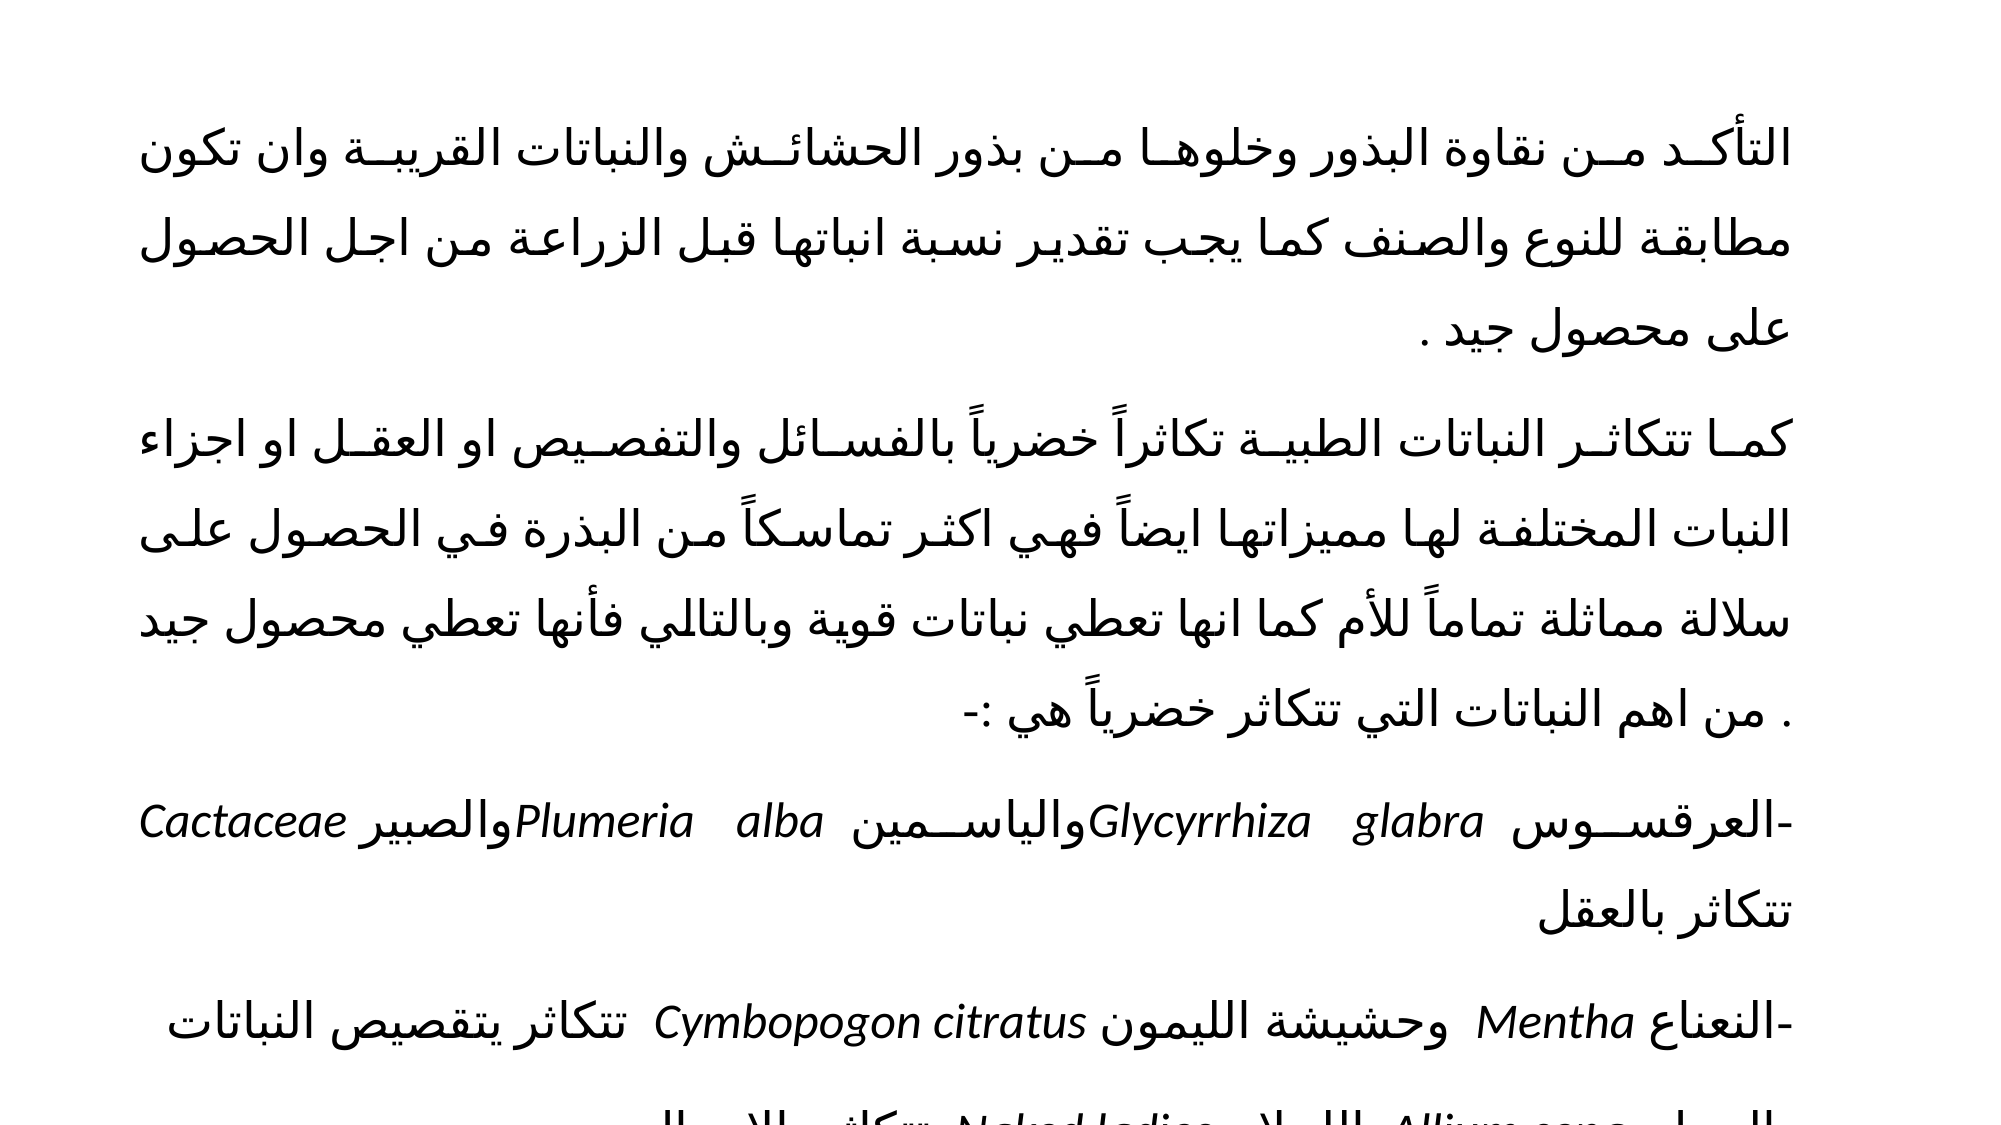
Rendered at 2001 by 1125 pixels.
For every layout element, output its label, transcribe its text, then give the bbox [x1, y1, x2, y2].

text_box التأكد من نقاوة البذور وخلوها من بذور الحشائش والنباتات القريبة وان تكون مطابقة للنوع والصنف كما يجب تقدير نسبة انباتها قبل الزراعة من اجل الحصول على محصول جيد . كما تتكاثر النباتات الطبية تكاثراً خضرياً بالفسائل والتفصيص او العقل او اجزاء النبات المختلفة لها مميزاتها ايضاً فهي اكثر تماسكاً من البذرة في الحصول على سلالة مماثلة تماماً للأم كما انها تعطي نباتات قوية وبالتالي فأنها تعطي محصول جيد . من اهم النباتات التي تتكاثر خضرياً هي :- -العرقسوس Glycyrrhiza glabraوالياسمين Plumeria albaوالصبير Cactaceae تتكاثر بالعقل -النعناع Mentha وحشيشة الليمون Cymbopogon citratus تتكاثر يتقصيص النباتات -البصل Allium cepaواللحلاح Naked ladies تتكاثر بالابصال -الرواند Rhubarb يتكاثر بالفسائل تزرع النباتات سواء بالبذور او الشتل او باجزاء النبات بطرق مختلفة :- [124, 78, 1846, 1125]
